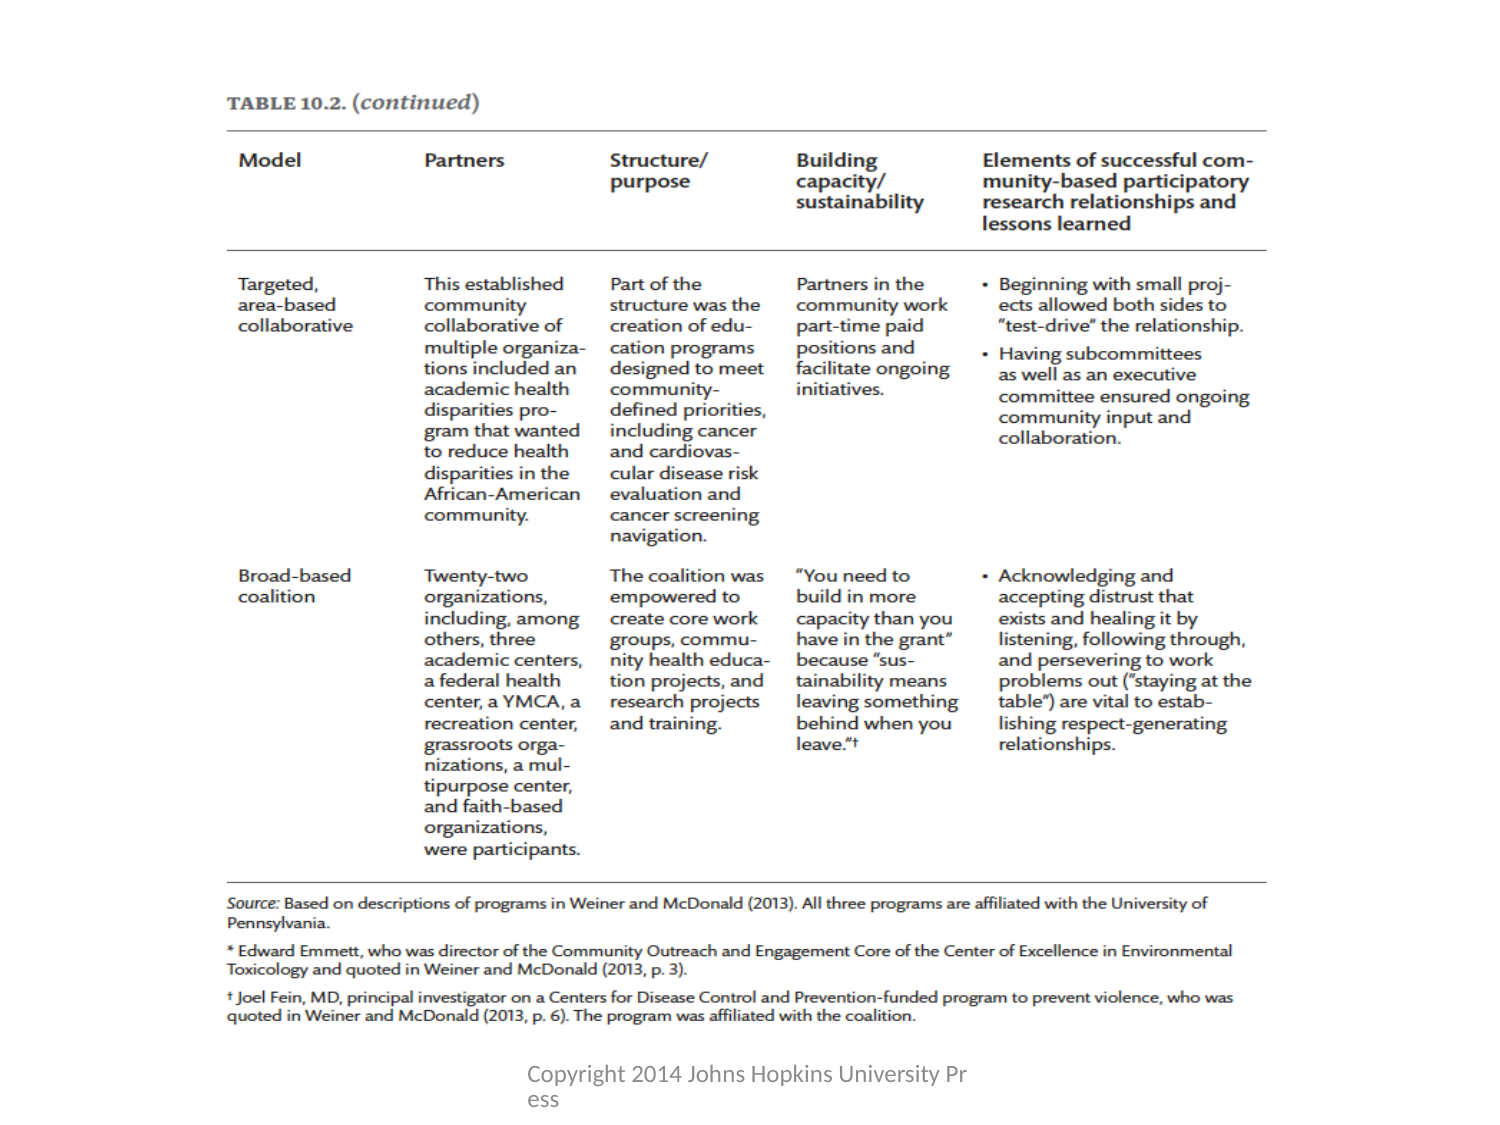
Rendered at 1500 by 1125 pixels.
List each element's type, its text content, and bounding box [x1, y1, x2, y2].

picture [167, 84, 1333, 1043]
footer Copyright 2014 Johns Hopkins University Press [512, 1051, 988, 1103]
